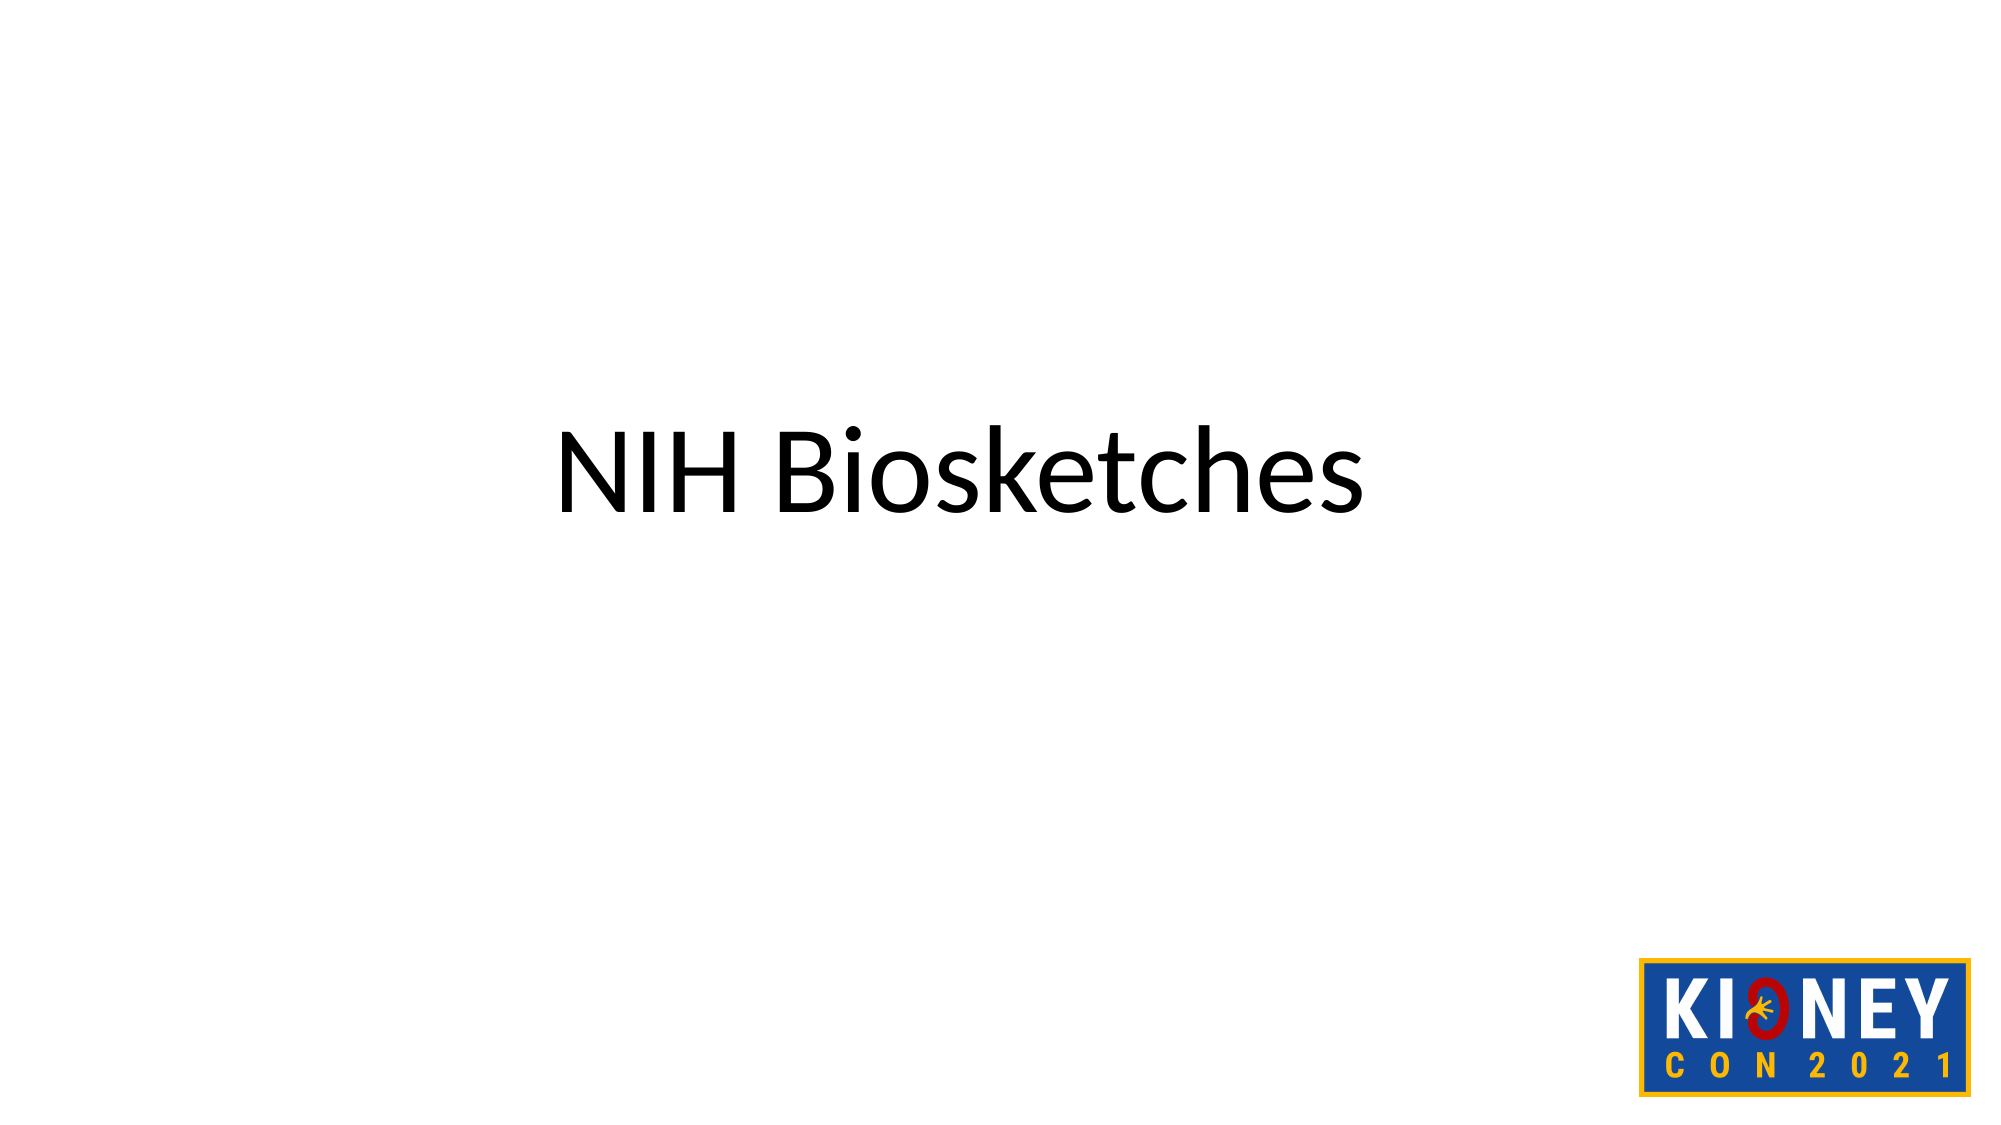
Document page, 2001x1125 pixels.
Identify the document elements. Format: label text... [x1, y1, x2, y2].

picture [1639, 958, 1971, 1097]
text_box NIH Biosketches [538, 380, 1539, 545]
